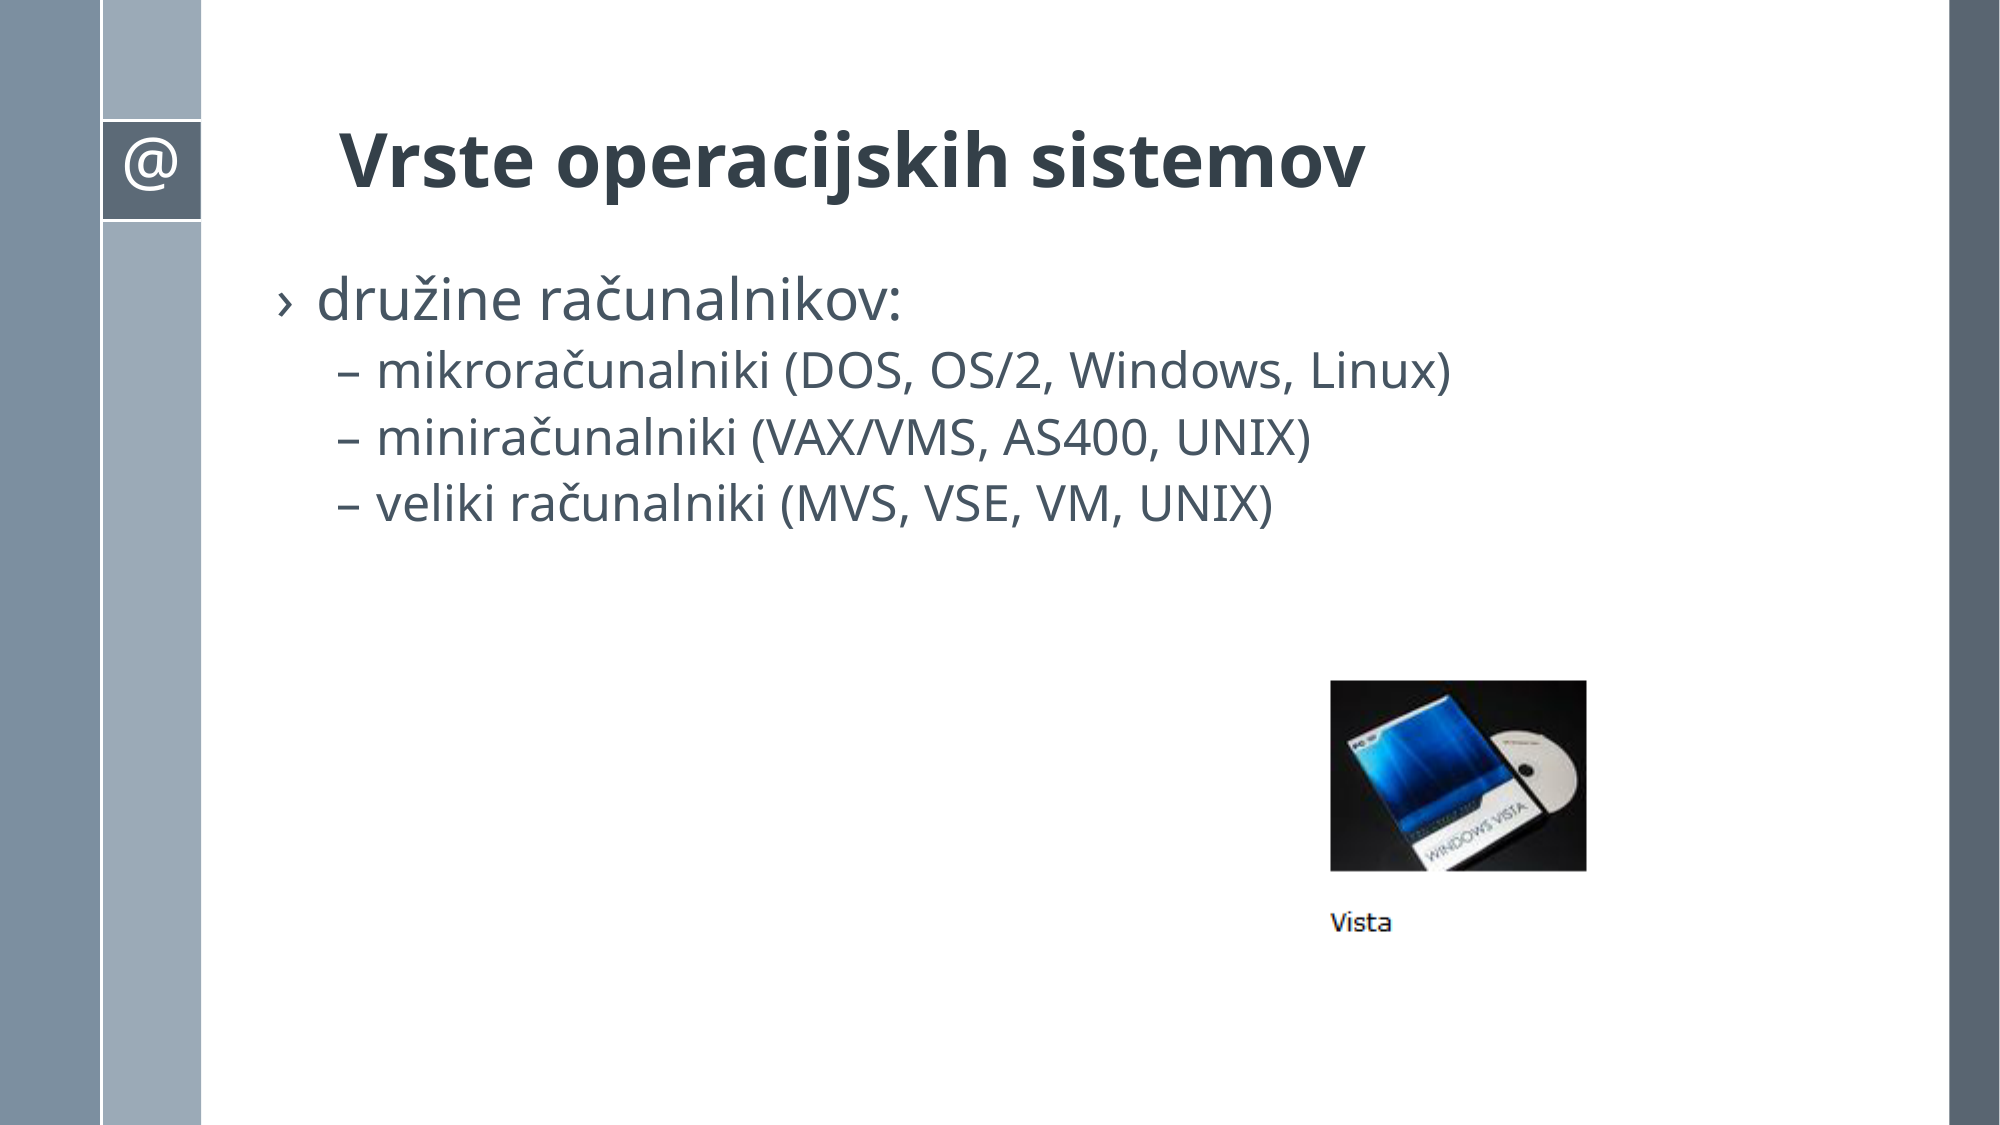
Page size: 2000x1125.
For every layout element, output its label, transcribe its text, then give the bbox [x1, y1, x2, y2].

picture [1327, 679, 1633, 950]
list družine računalnikov: mikroračunalniki (DOS, OS/2, Windows, Linux) miniračunalniki (VAX/VMS, AS400, UNIX) veliki računalniki (MVS, VSE, VM, UNIX) [261, 262, 1867, 1013]
title Vrste operacijskih sistemov [324, 70, 1675, 211]
